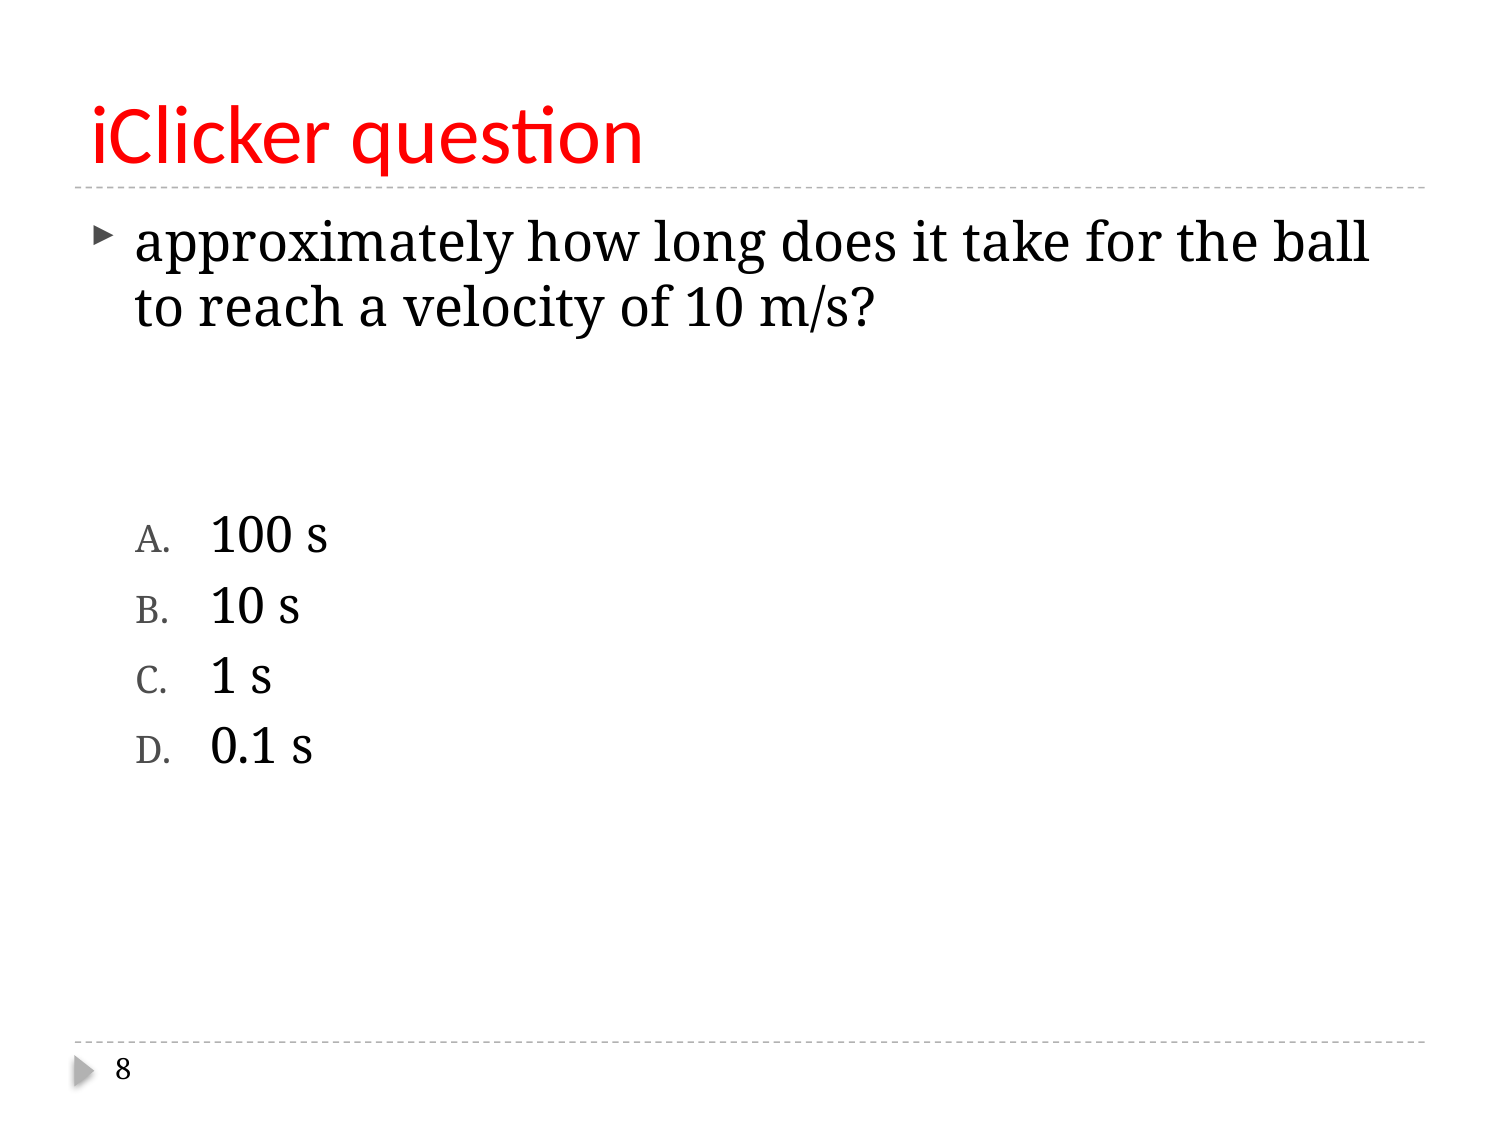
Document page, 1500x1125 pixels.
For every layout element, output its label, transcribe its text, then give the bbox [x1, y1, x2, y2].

title iClicker question [74, 24, 1426, 188]
slide_number 8 [100, 1042, 426, 1103]
list approximately how long does it take for the ball to reach a velocity of 10 m/s? 100 s 10 s 1 s 0.1 s [74, 199, 1426, 1011]
